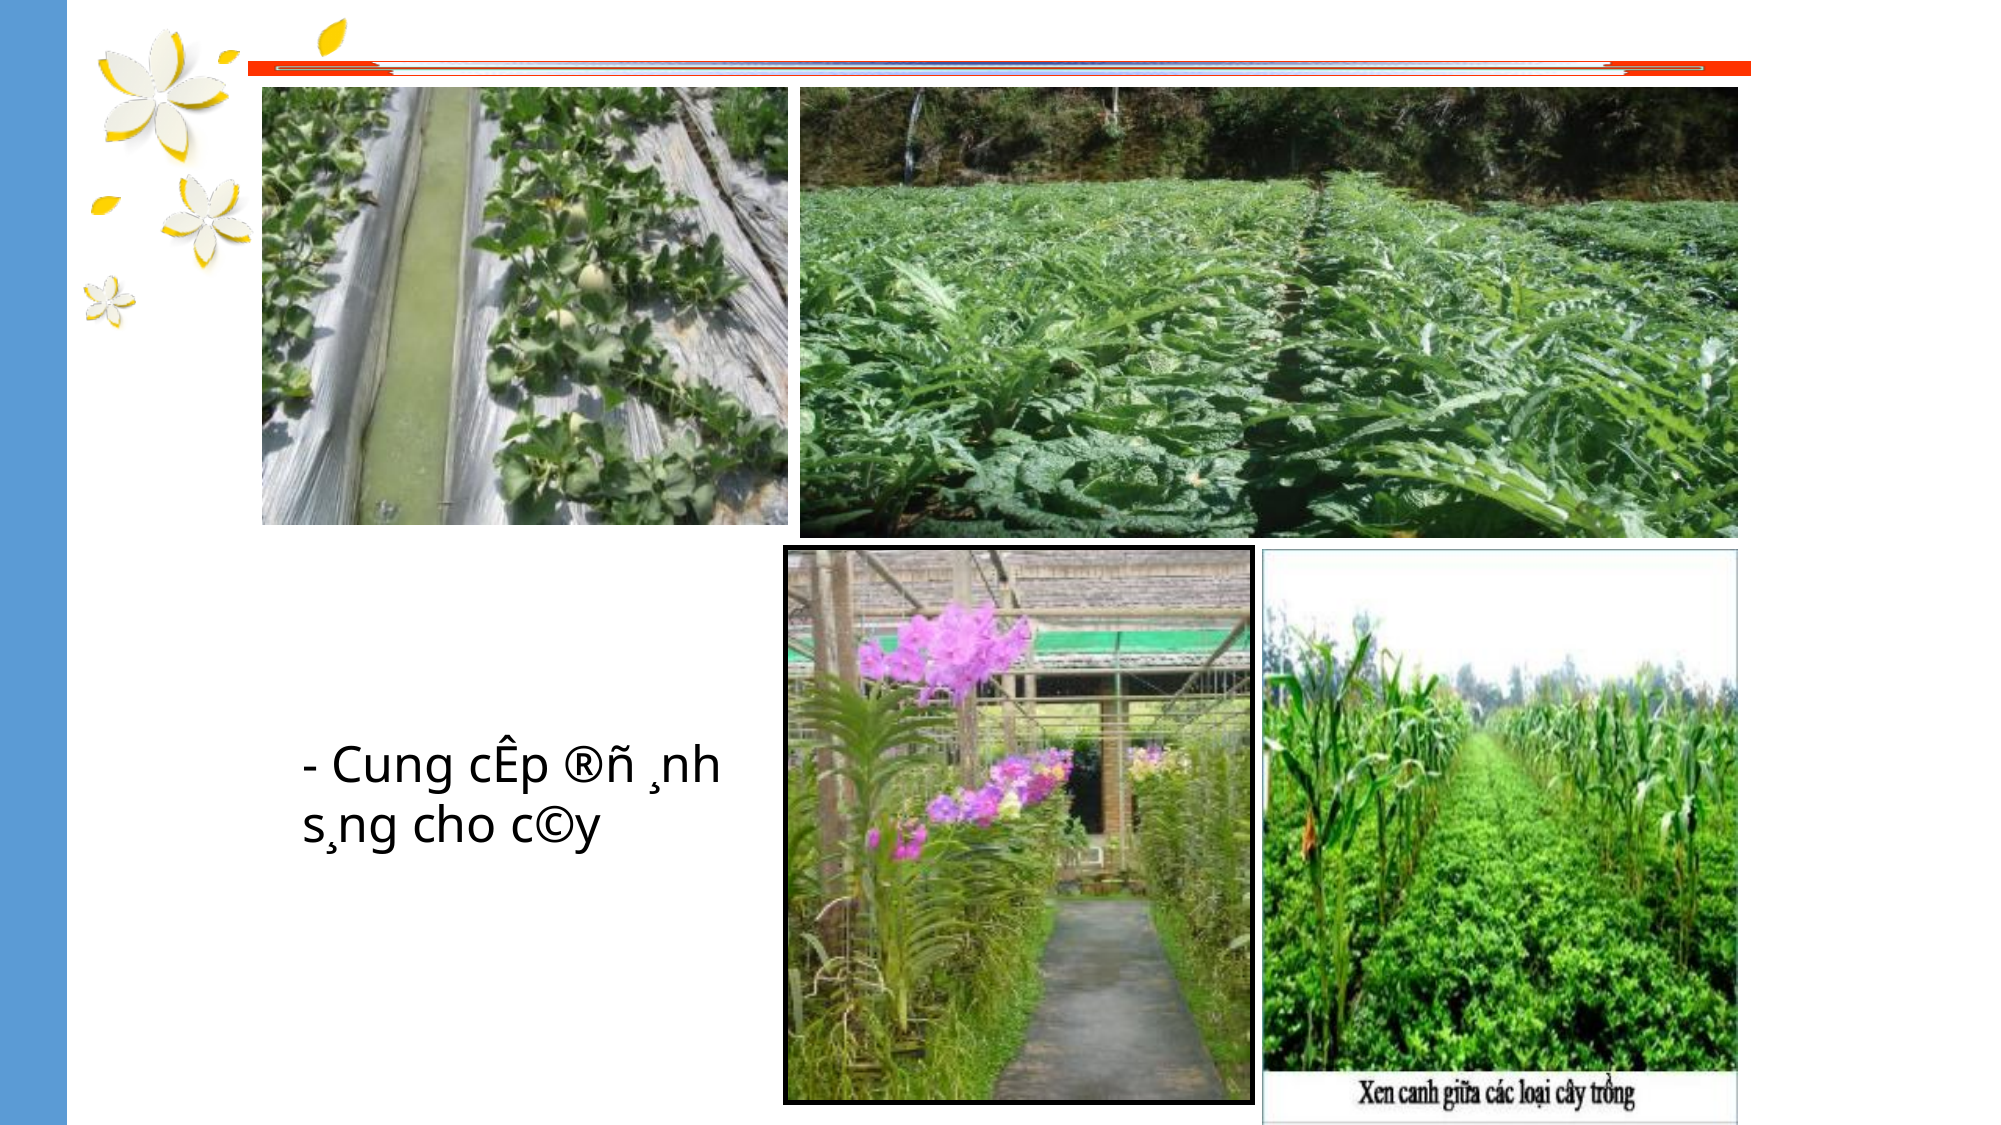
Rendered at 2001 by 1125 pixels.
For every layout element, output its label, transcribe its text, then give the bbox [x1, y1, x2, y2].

picture [91, 196, 121, 215]
picture [312, 18, 356, 57]
picture [83, 274, 137, 333]
text_box - Cung cÊp ®ñ ¸nh s¸ng cho c©y [287, 724, 738, 860]
picture [799, 87, 1738, 538]
picture [787, 549, 1250, 1100]
picture [96, 25, 788, 525]
picture [249, 62, 1750, 75]
picture [1262, 549, 1738, 1125]
